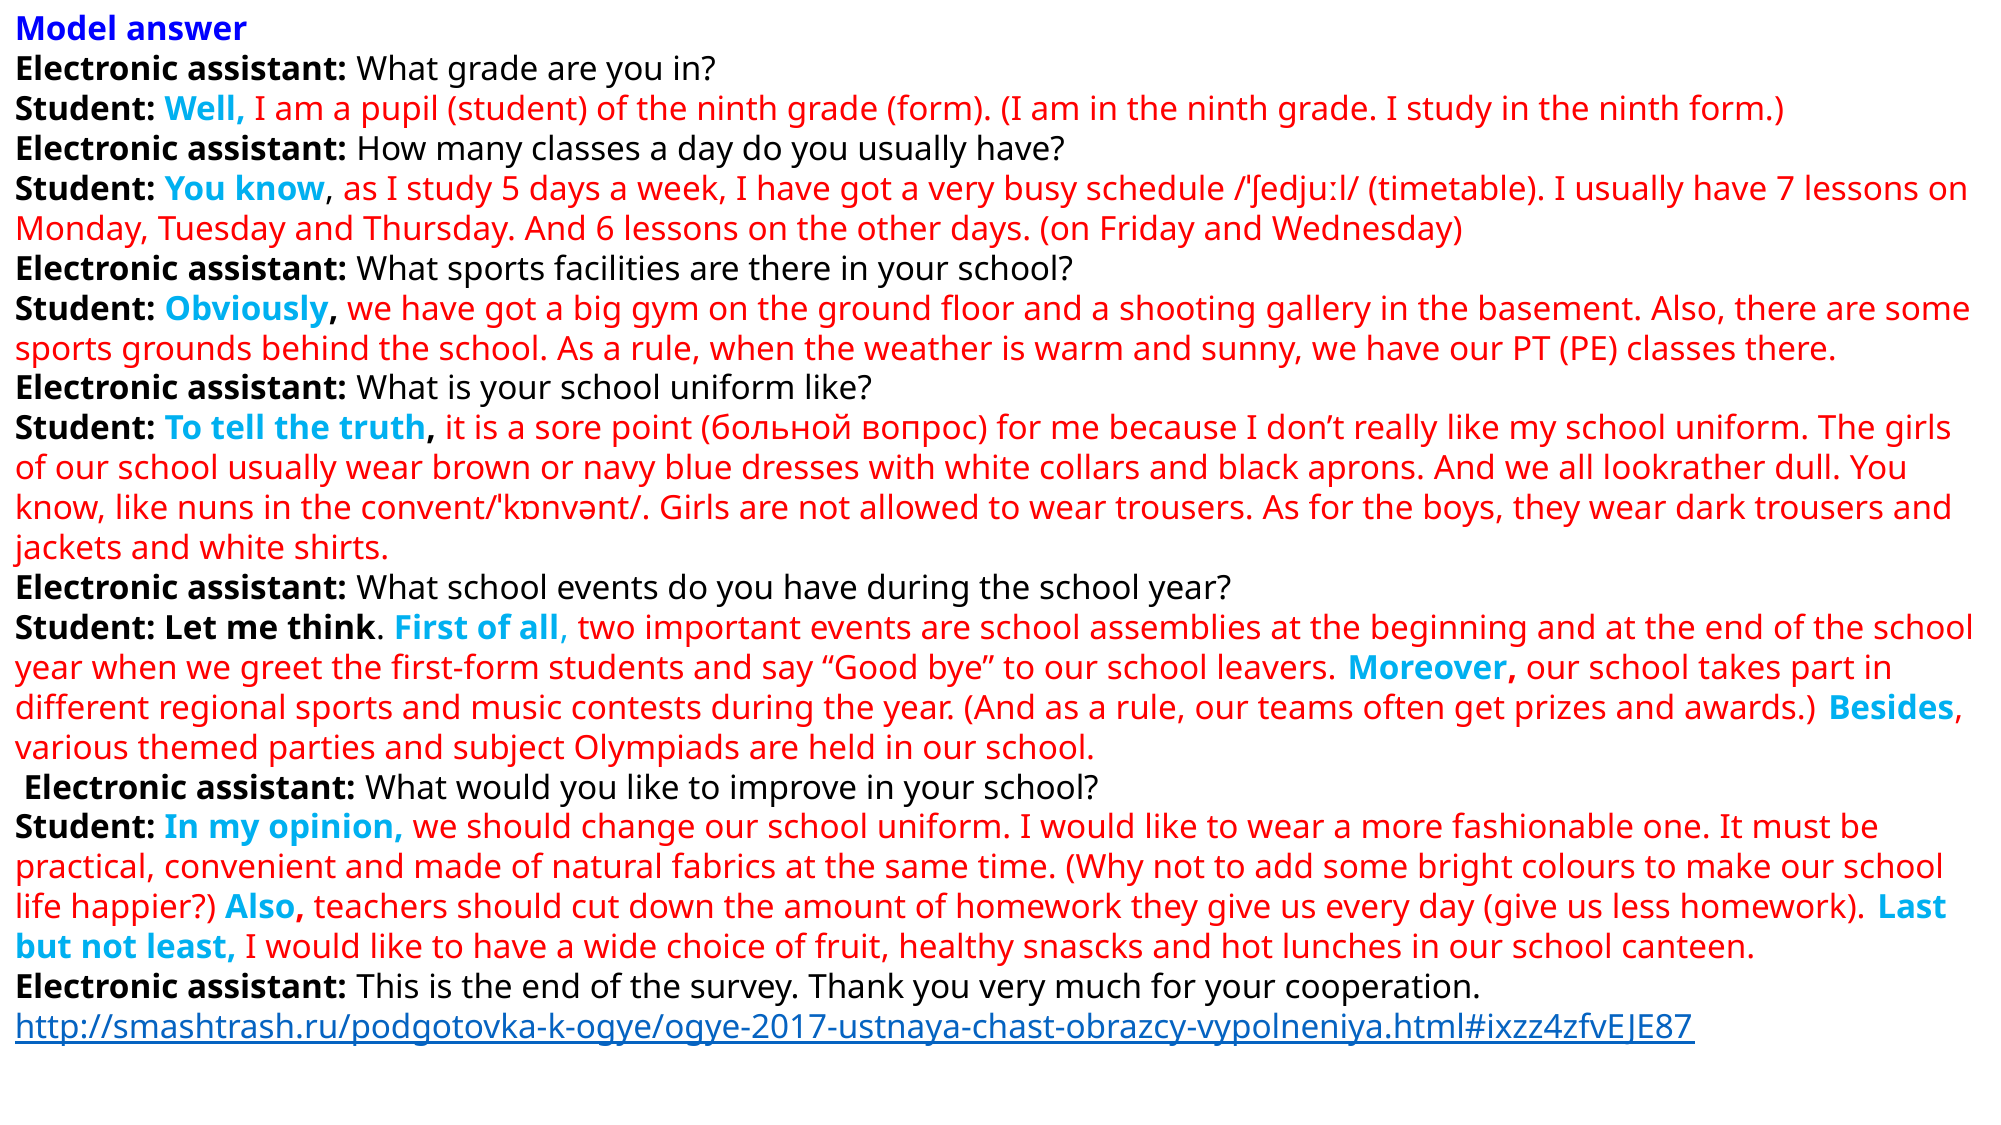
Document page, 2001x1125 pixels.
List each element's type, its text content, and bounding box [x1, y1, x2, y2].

text_box Model answer Electronic assistant: What grade are you in? Student: Well, I am a pupil (student) of the ninth grade (form). (I am in the ninth grade. I study in the ninth form.) Electronic assistant: How many classes a day do you usually have? Student: You know, as I study 5 days a week, I have got a very busy schedule /ˈʃedjuːl/ (timetable). I usually have 7 lessons on Monday, Tuesday and Thursday. And 6 lessons on the other days. (on Friday and Wednesday) Electronic assistant: What sports facilities are there in your school? Student: Obviously, we have got a big gym on the ground floor and a shooting gallery in the basement. Also, there are some sports grounds behind the school. As a rule, when the weather is warm and sunny, we have our PT (PE) classes there. Electronic assistant: What is your school uniform like? Student: To tell the truth, it is a sore point (больной вопрос) for me because I don’t really like my school uniform. The girls of our school usually wear brown or navy blue dresses with white collars and black aprons. And we all lookrather dull. You know, like nuns in the convent/ˈkɒnvənt/. Girls are not allowed to wear trousers. As for the boys, they wear dark trousers and jackets and white shirts. Electronic assistant: What school events do you have during the school year? Student: Let me think. First of all, two important events are school assemblies at the beginning and at the end of the school year when we greet the first-form students and say “Good bye” to our school leavers. Moreover, our school takes part in different regional sports and music contests during the year. (And as a rule, our teams often get prizes and awards.) Besides, various themed parties and subject Olympiads are held in our school. Electronic assistant: What would you like to improve in your school? Student: In my opinion, we should change our school uniform. I would like to wear a more fashionable one. It must be practical, convenient and made of natural fabrics at the same time. (Why not to add some bright colours to make our school life happier?) Also, teachers should cut down the amount of homework they give us every day (give us less homework). Last but not least, I would like to have a wide choice of fruit, healthy snascks and hot lunches in our school canteen. Electronic assistant: This is the end of the survey. Thank you very much for your cooperation. http://smashtrash.ru/podgotovka-k-ogye/ogye-2017-ustnaya-chast-obrazcy-vypolneniya.html#ixzz4zfvEJE87 [0, 0, 2000, 1058]
